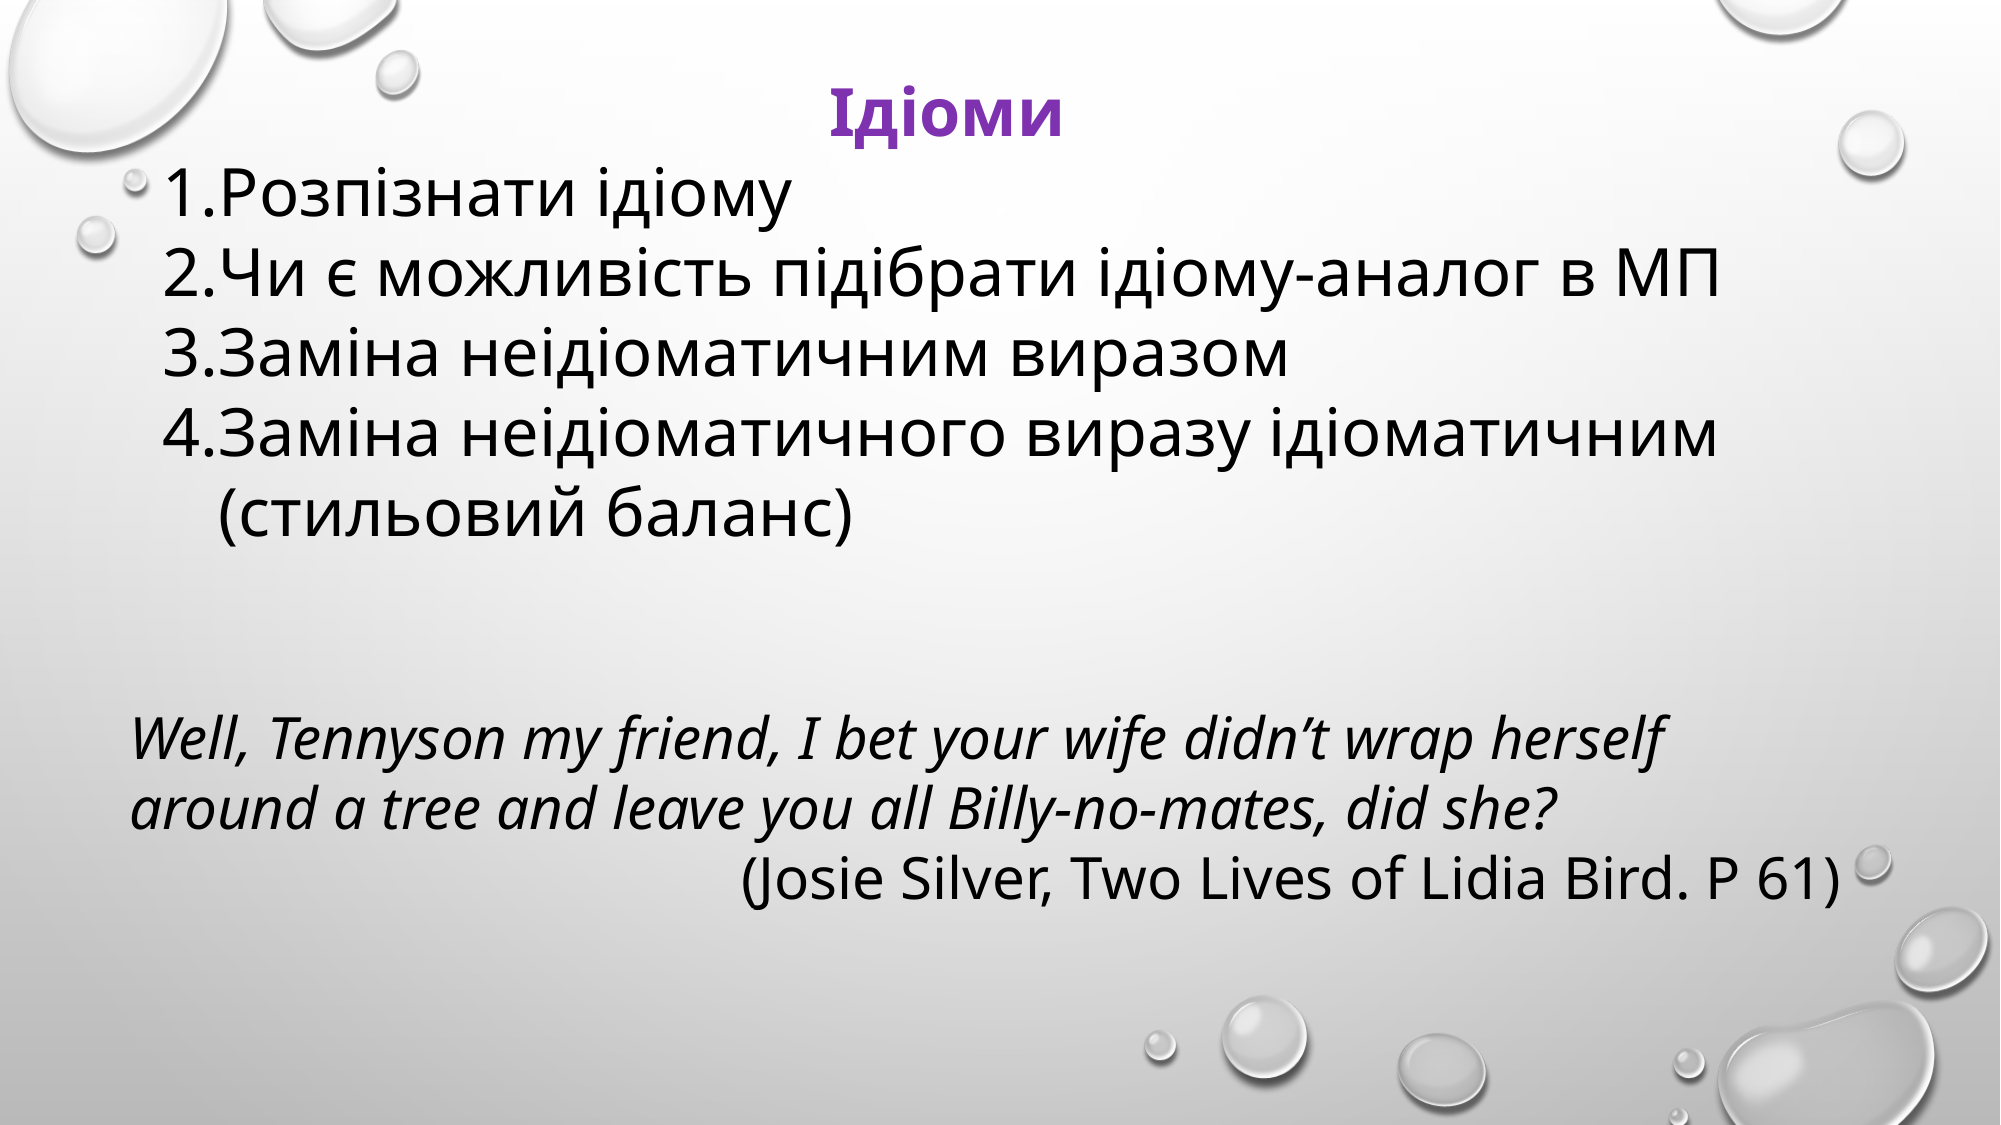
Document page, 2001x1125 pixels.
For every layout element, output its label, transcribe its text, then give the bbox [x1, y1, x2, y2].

picture [0, 0, 2000, 1125]
text_box Well, Tennyson my friend, I bet your wife didn’t wrap herself around a tree and leave you all Billy‑​no‑​mates, did she? (Josie Silver, Two Lives of Lidia Bird. P 61) [114, 694, 1856, 919]
text_box Ідіоми Розпізнати ідіому Чи є можливість підібрати ідіому-аналог в МП Заміна неідіоматичним виразом Заміна неідіоматичного виразу ідіоматичним (стильовий баланс) [147, 62, 1747, 557]
